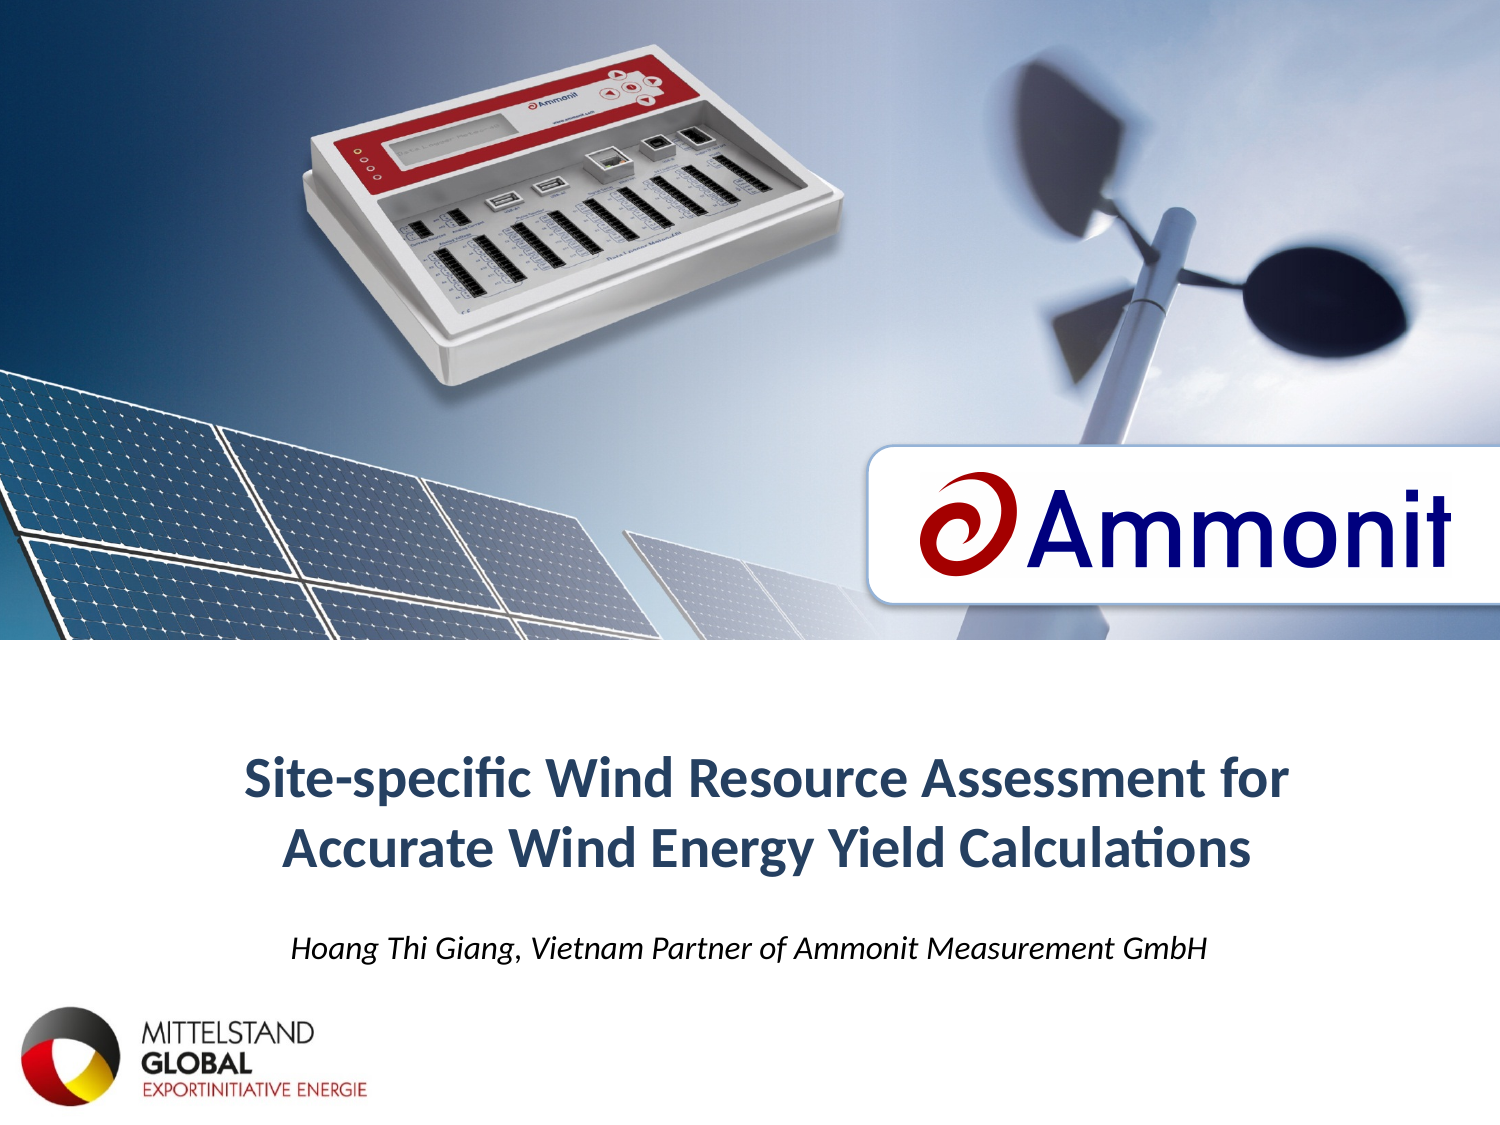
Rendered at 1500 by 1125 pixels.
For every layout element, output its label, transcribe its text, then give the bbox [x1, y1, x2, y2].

subtitle Hoang Thi Giang, Vietnam Partner of Ammonit Measurement GmbH [139, 895, 1361, 991]
picture [0, 0, 1500, 640]
title Site-specific Wind Resource Assessment for Accurate Wind Energy Yield Calculations [147, 714, 1387, 904]
picture [0, 988, 386, 1125]
